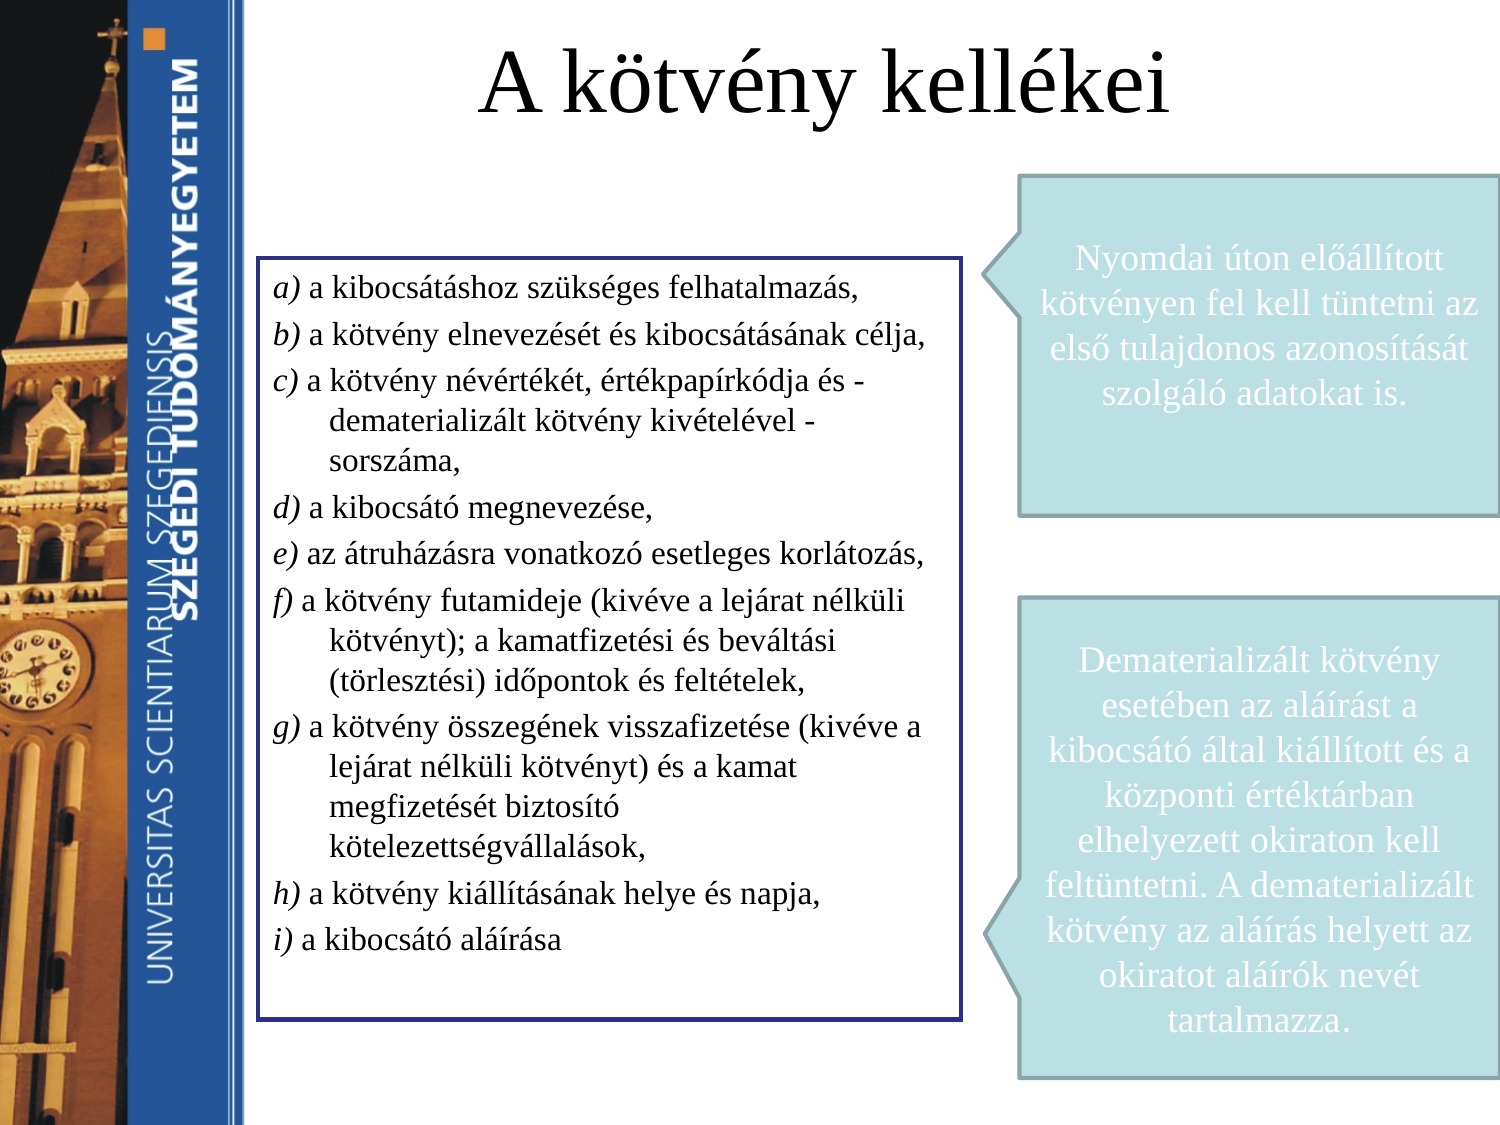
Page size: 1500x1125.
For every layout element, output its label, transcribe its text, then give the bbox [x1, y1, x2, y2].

text_box Dematerializált kötvény esetében az aláírást a kibocsátó által kiállított és a központi értéktárban elhelyezett okiraton kell feltüntetni. A dematerializált kötvény az aláírás helyett az okiratot aláírók nevét tartalmazza. [983, 595, 1500, 1081]
list a) a kibocsátáshoz szükséges felhatalmazás, b) a kötvény elnevezését és kibocsátásának célja, c) a kötvény névértékét, értékpapírkódja és - dematerializált kötvény kivételével - sorszáma, d) a kibocsátó megnevezése, e) az átruházásra vonatkozó esetleges korlátozás, f) a kötvény futamideje (kivéve a lejárat nélküli kötvényt); a kamatfizetési és beváltási (törlesztési) időpontok és feltételek, g) a kötvény összegének visszafizetése (kivéve a lejárat nélküli kötvényt) és a kamat megfizetését biztosító kötelezettségvállalások, h) a kötvény kiállításának helye és napja, i) a kibocsátó aláírása [256, 256, 963, 1022]
text_box Nyomdai úton előállított kötvényen fel kell tüntetni az első tulajdonos azonosítását szolgáló adatokat is. [981, 173, 1500, 518]
title A kötvény kellékei [149, 0, 1500, 153]
picture [0, 0, 1500, 1125]
